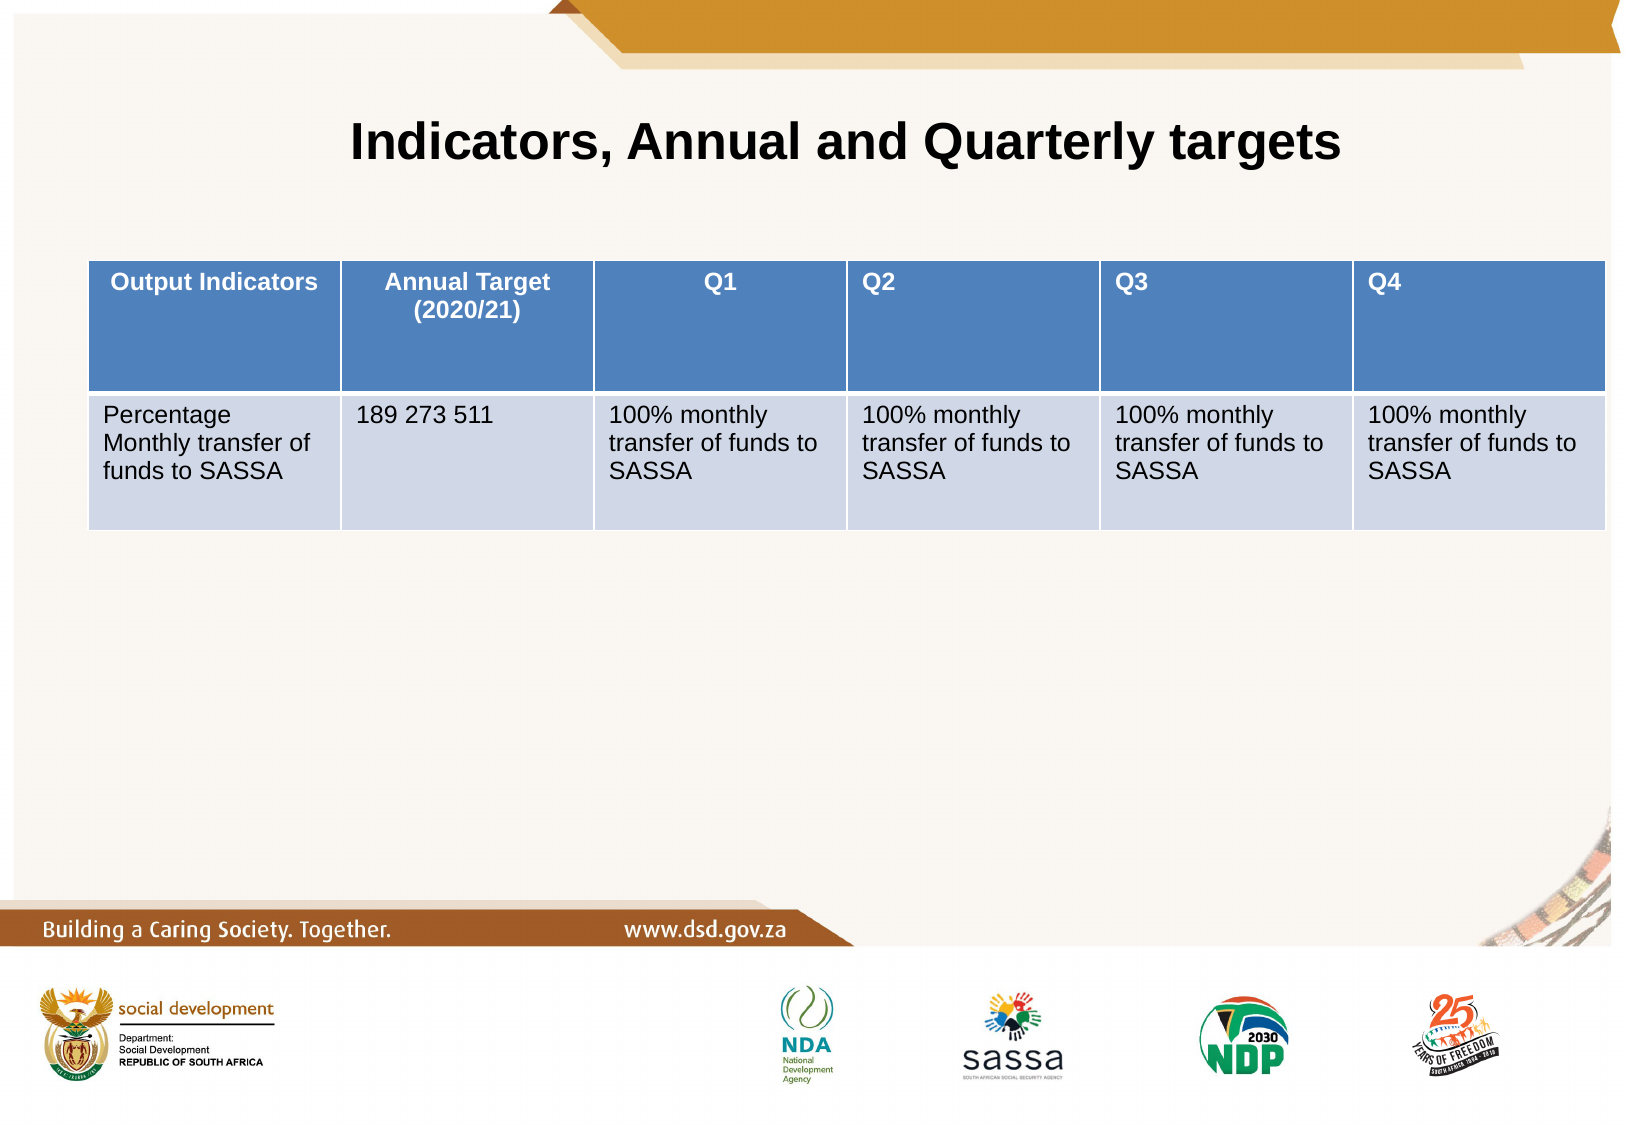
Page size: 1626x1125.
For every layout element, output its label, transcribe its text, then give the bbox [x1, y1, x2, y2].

table_cell 100% monthly transfer of funds to SASSA [595, 396, 846, 530]
picture [0, 0, 1626, 1125]
table_header Output Indicators [89, 261, 340, 391]
table_cell Percentage Monthly transfer of funds to SASSA [89, 396, 340, 530]
table_header Q2 [848, 261, 1099, 391]
table_cell 100% monthly transfer of funds to SASSA [848, 396, 1099, 530]
table_cell 100% monthly transfer of funds to SASSA [1354, 396, 1605, 530]
table_cell 189 273 511 [342, 396, 593, 530]
table_header Q3 [1101, 261, 1352, 391]
table_header Q1 [595, 261, 846, 391]
table_header Annual Target (2020/21) [342, 261, 593, 391]
table_cell 100% monthly transfer of funds to SASSA [1101, 396, 1352, 530]
table_header Q4 [1354, 261, 1605, 391]
text_box Indicators, Annual and Quarterly targets [115, 94, 1579, 184]
